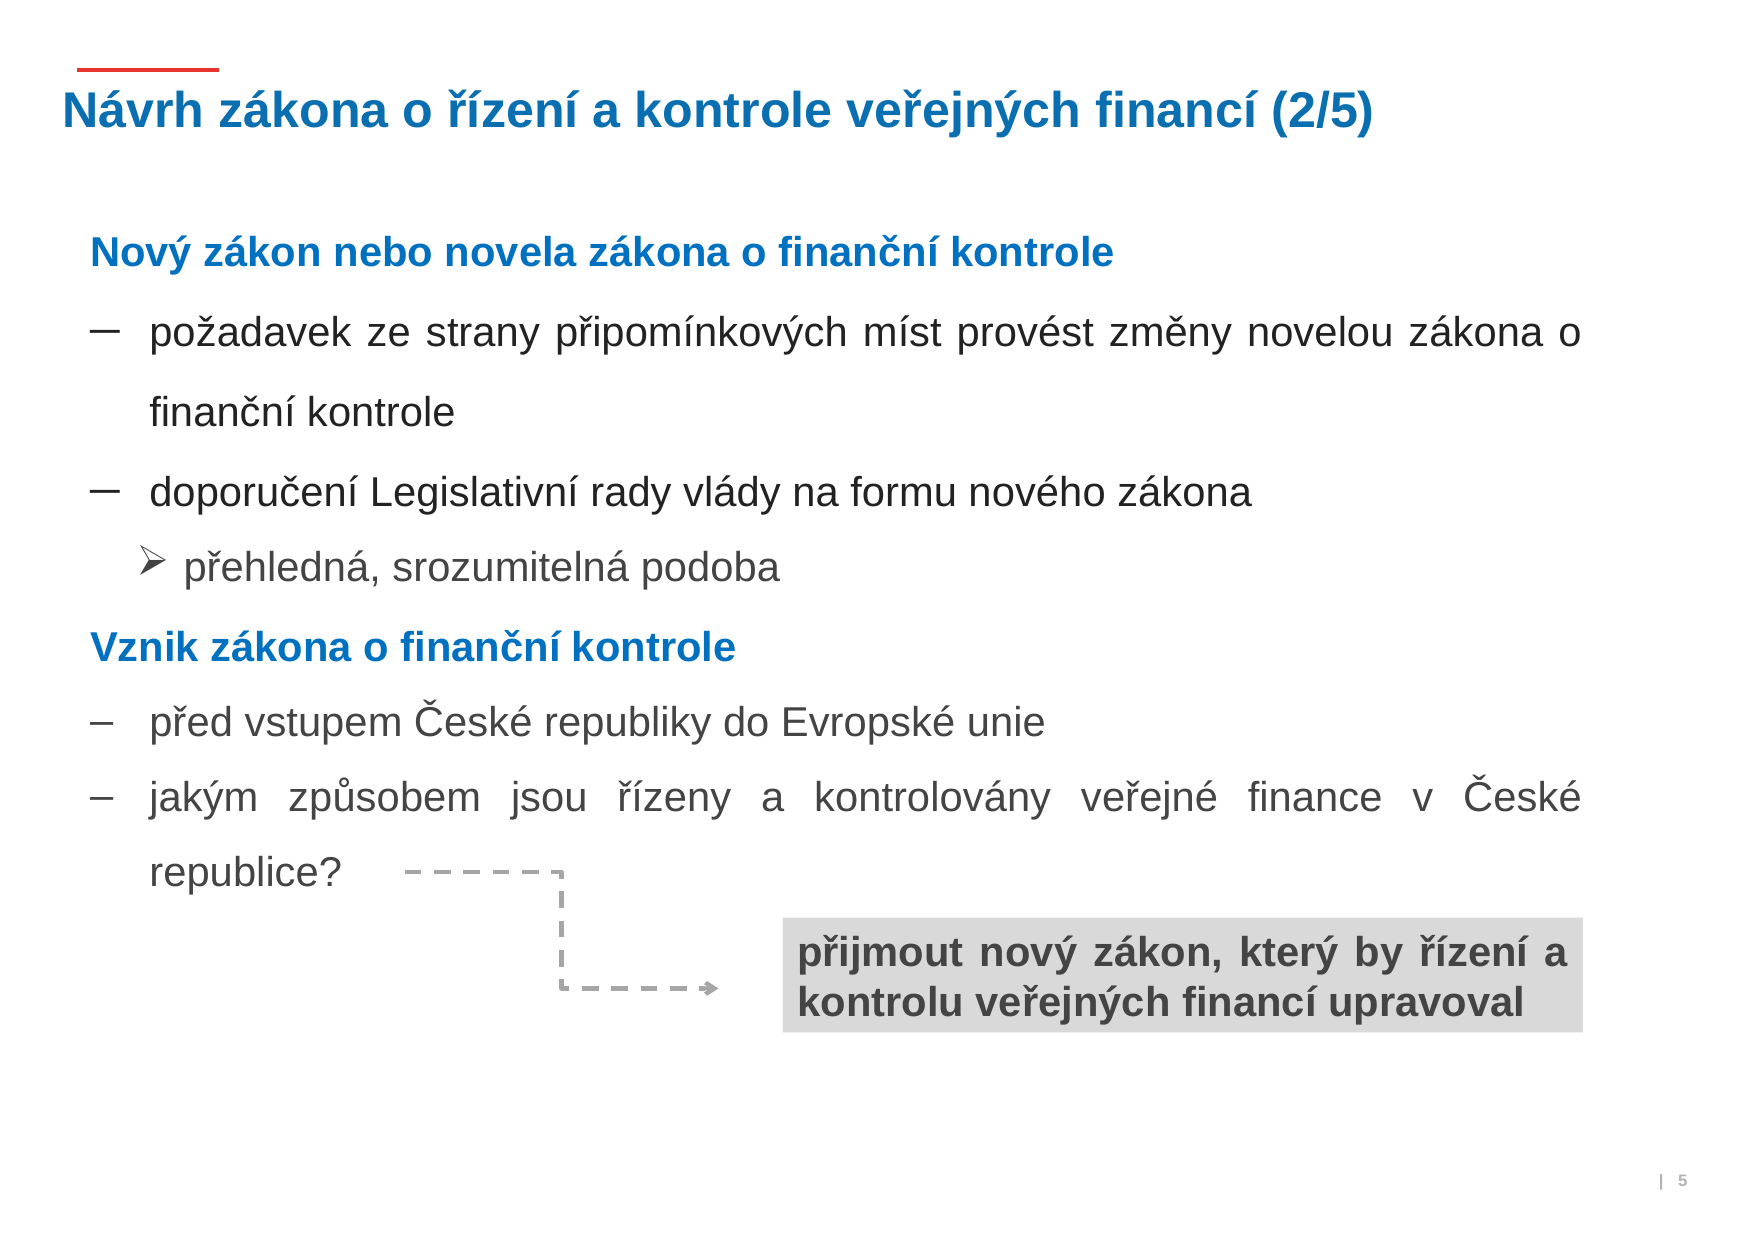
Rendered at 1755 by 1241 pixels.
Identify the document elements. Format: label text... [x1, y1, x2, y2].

text_box přijmout nový zákon, který by řízení a kontrolu veřejných financí upravoval [782, 917, 1583, 1033]
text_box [404, 872, 719, 989]
list Nový zákon nebo novela zákona o finanční kontrole požadavek ze strany připomínkových míst provést změny novelou zákona o finanční kontrole doporučení Legislativní rady vlády na formu nového zákona přehledná, srozumitelná podoba Vznik zákona o finanční kontrole před vstupem České republiky do Evropské unie jakým způsobem jsou řízeny a kontrolovány veřejné finance v České republice? [61, 195, 1583, 1079]
title Návrh zákona o řízení a kontrole veřejných financí (2/5) [62, 76, 1641, 180]
slide_number | 5 [1427, 1169, 1688, 1190]
